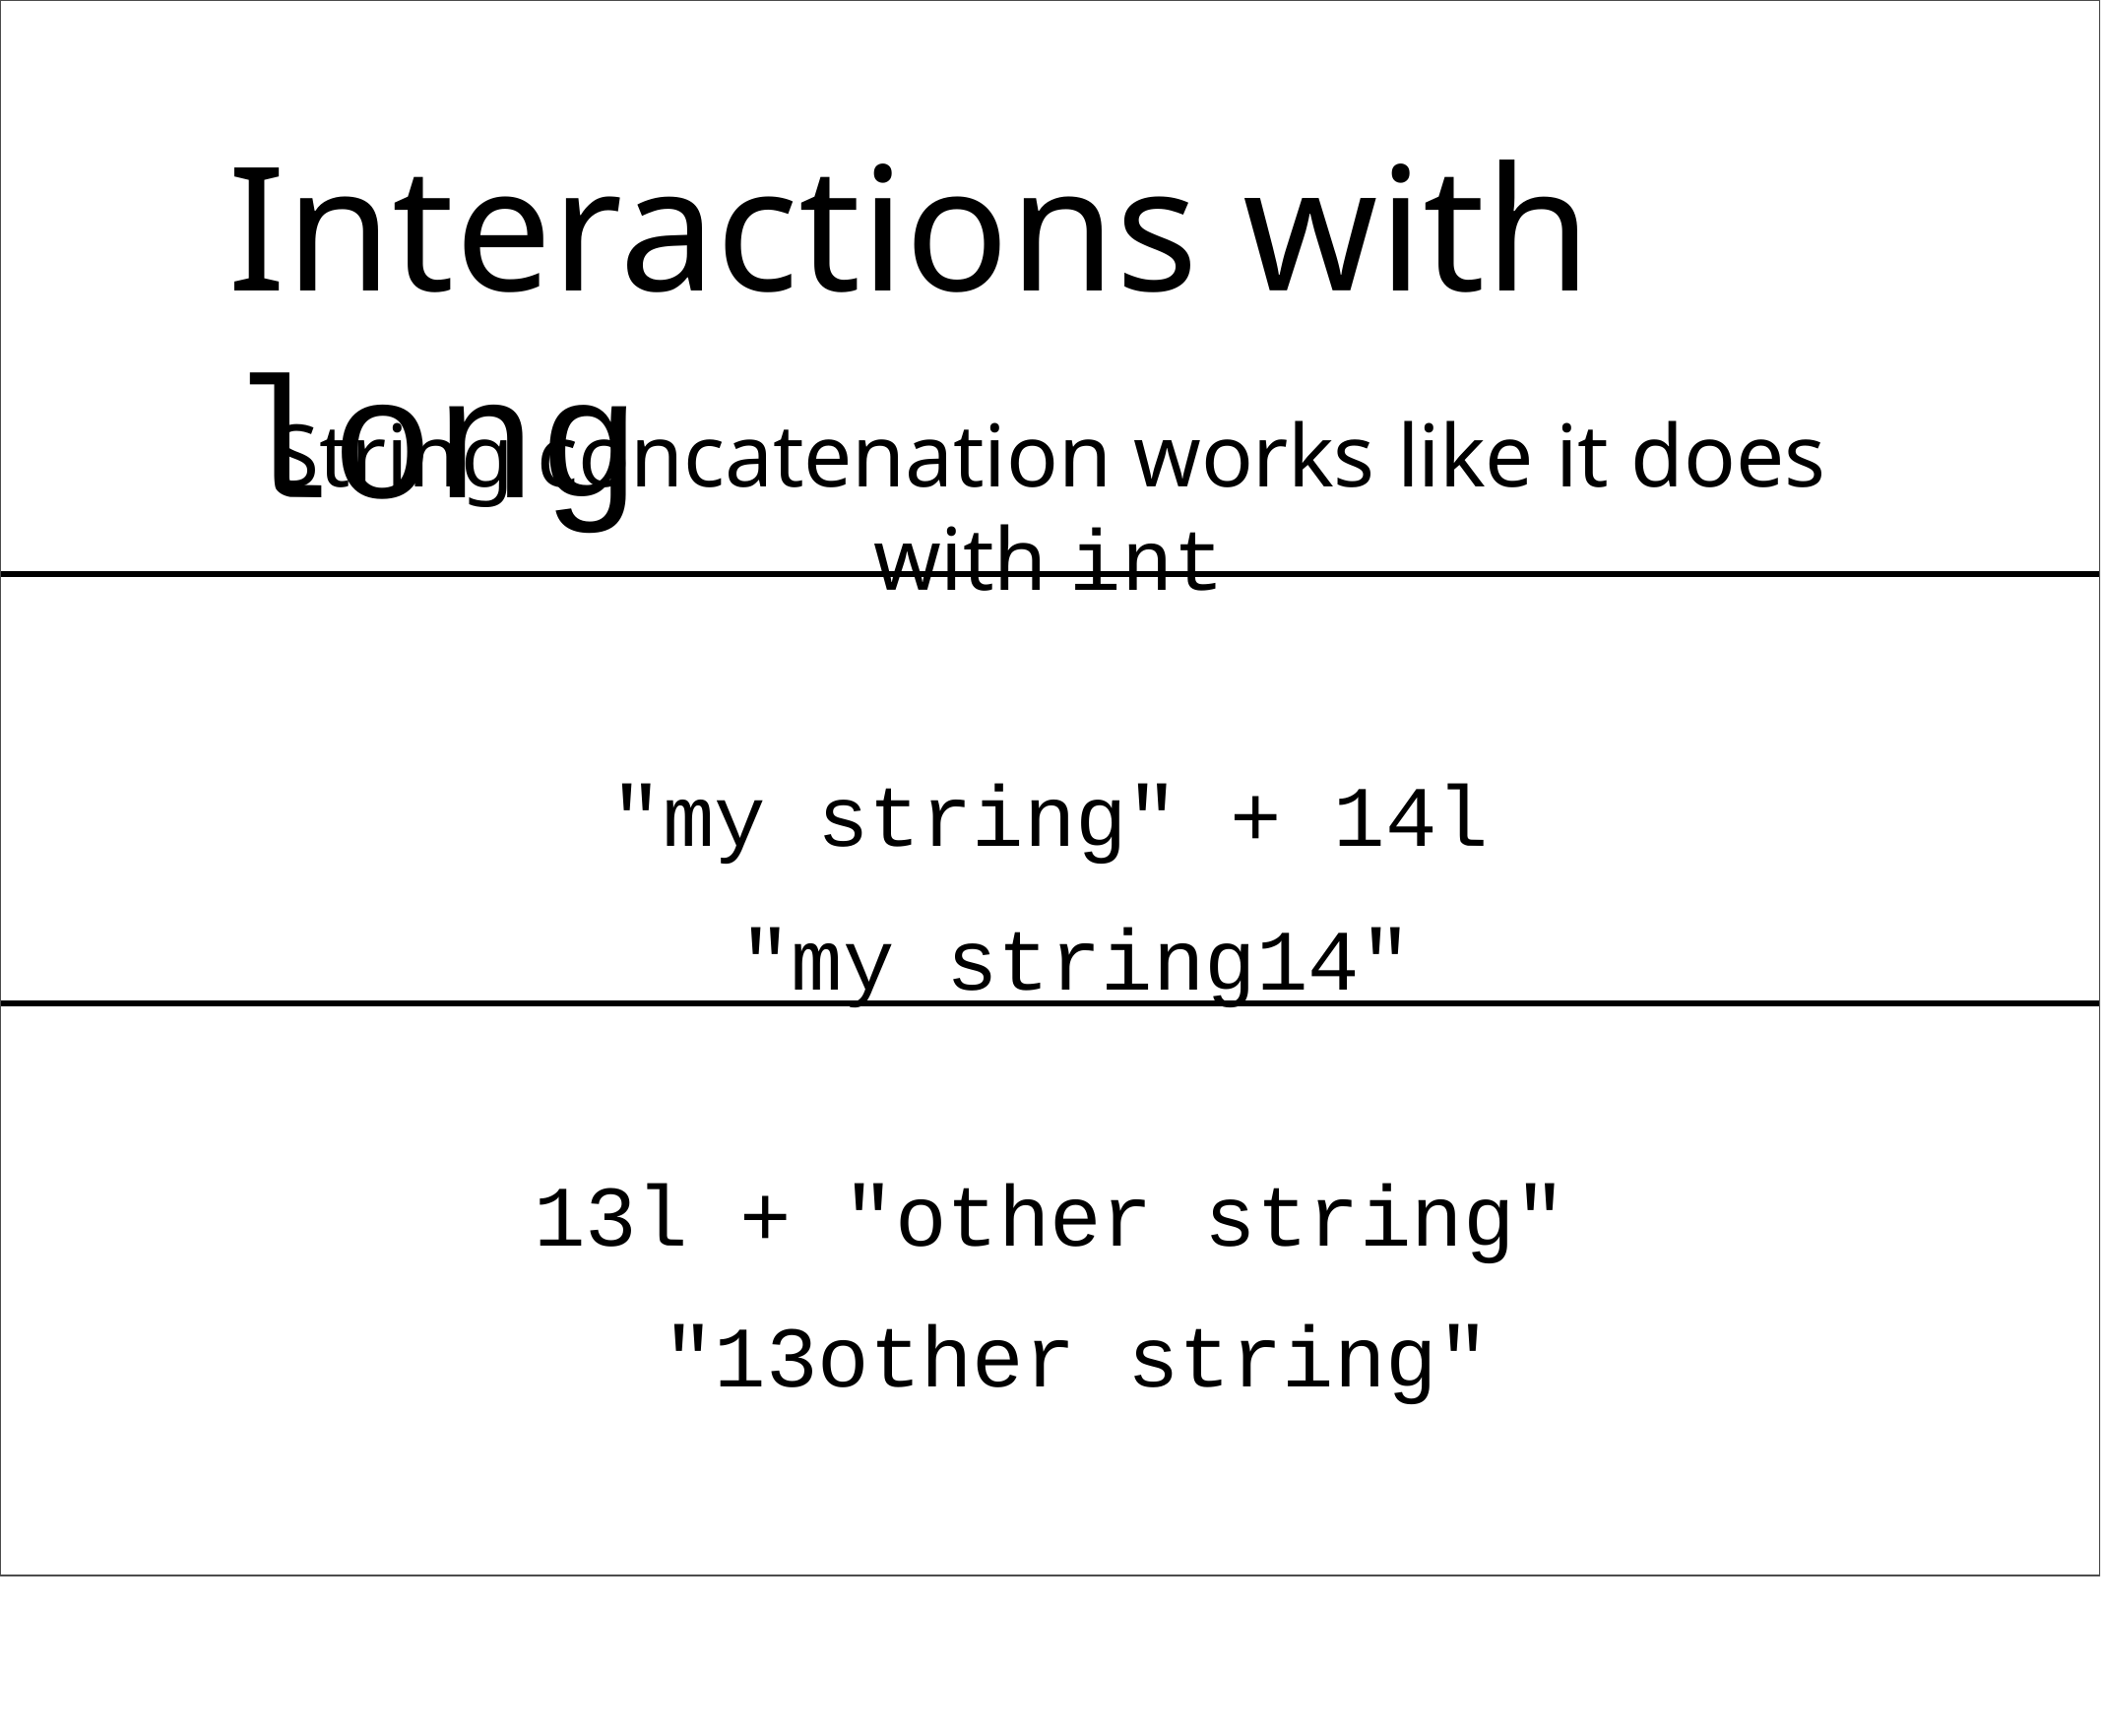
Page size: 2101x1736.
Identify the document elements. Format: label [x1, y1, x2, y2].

text_box [0, 0, 2101, 1575]
